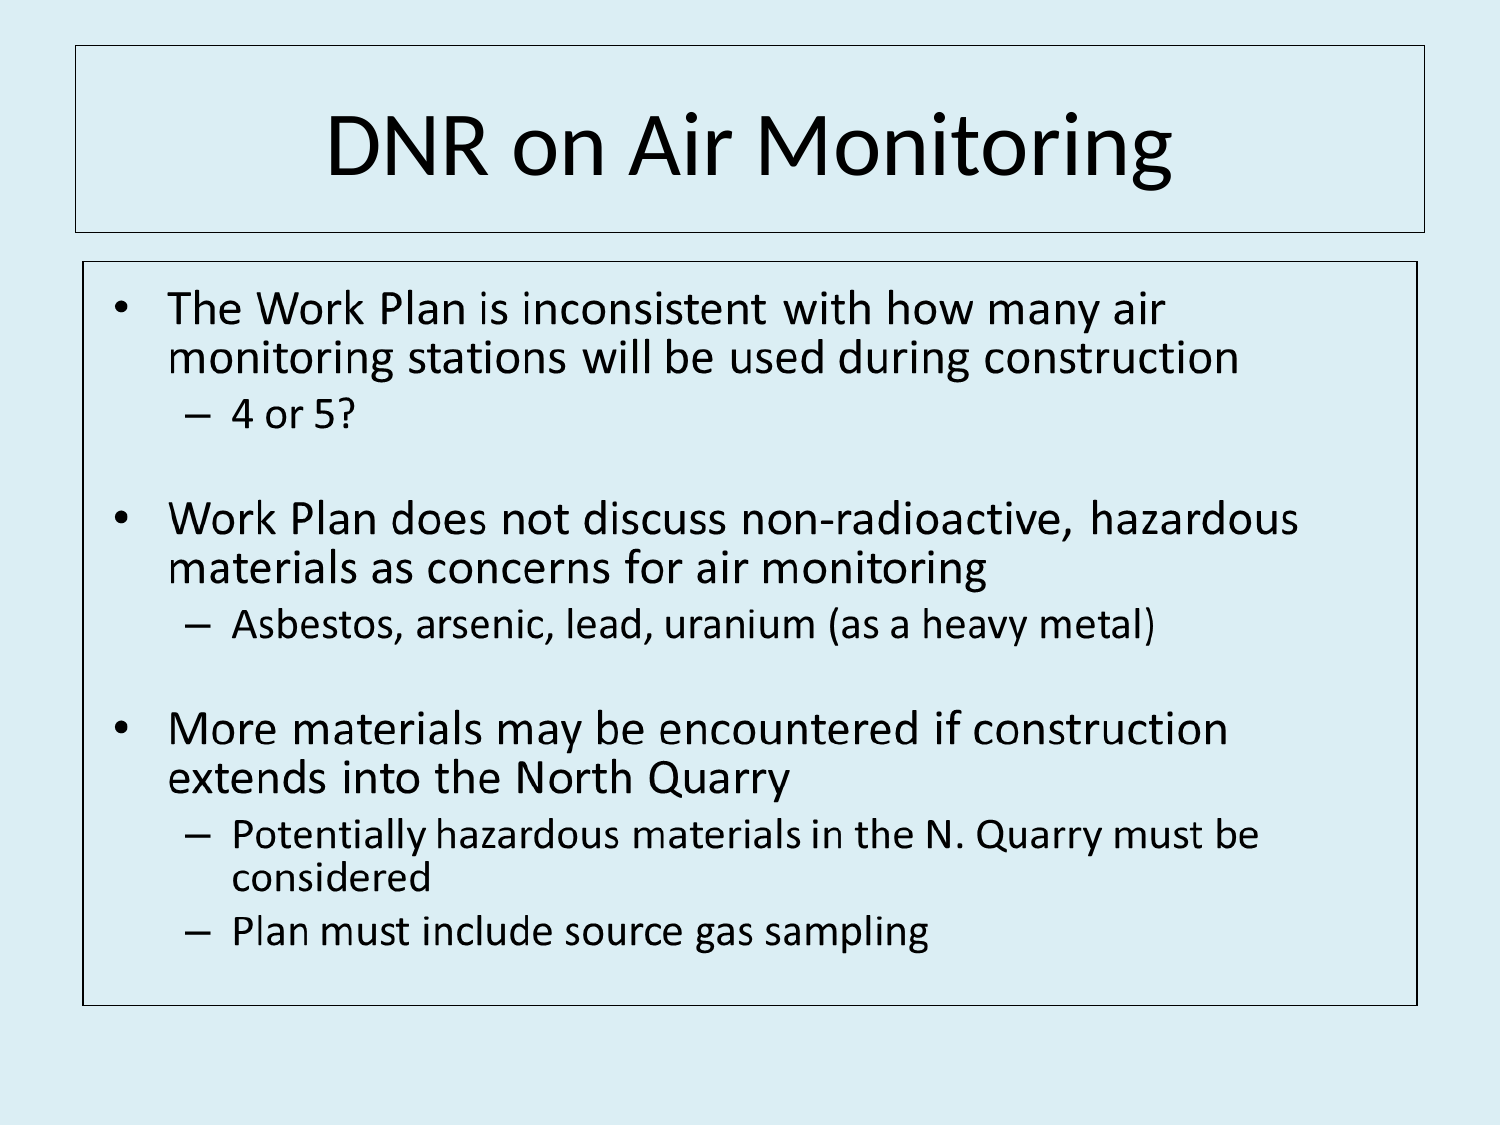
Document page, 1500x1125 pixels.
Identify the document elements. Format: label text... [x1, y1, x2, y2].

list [83, 262, 1417, 1006]
title DNR on Air Monitoring [75, 45, 1425, 233]
